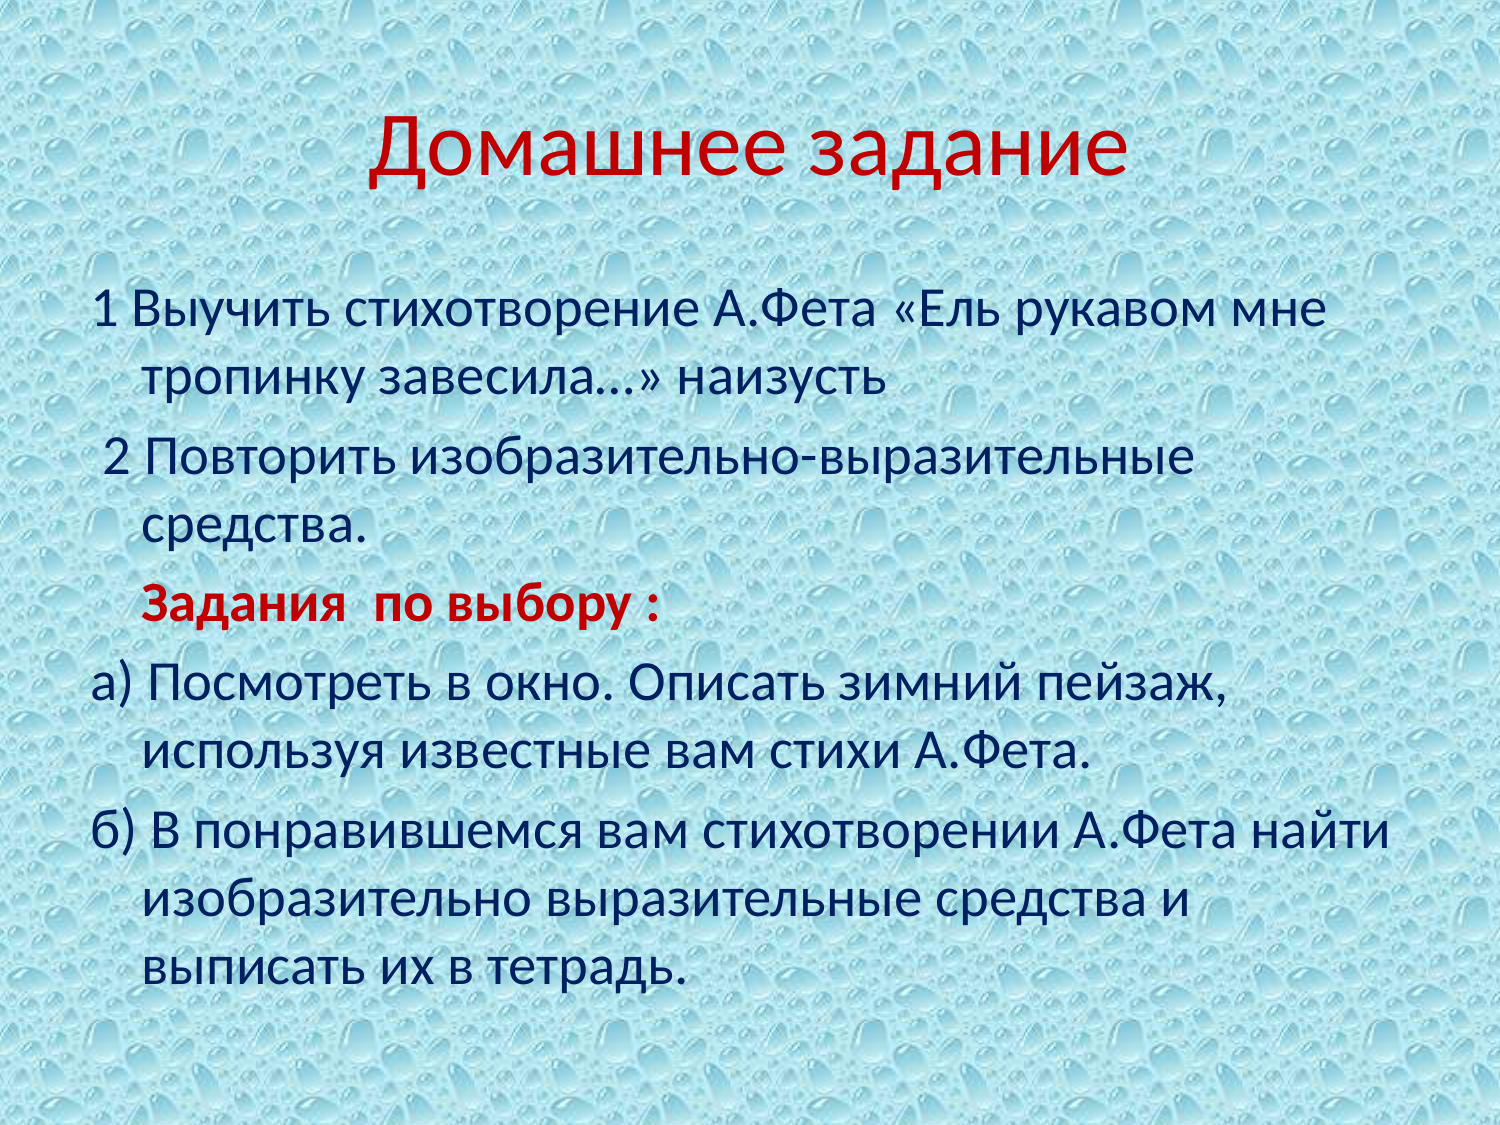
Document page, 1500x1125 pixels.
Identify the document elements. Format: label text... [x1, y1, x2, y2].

list 1 Выучить стихотворение А.Фета «Ель рукавом мне тропинку завесила…» наизусть 2 Повторить изобразительно-выразительные средства. Задания по выбору : а) Посмотреть в окно. Описать зимний пейзаж, используя известные вам стихи А.Фета. б) В понравившемся вам стихотворении А.Фета найти изобразительно выразительные средства и выписать их в тетрадь. [75, 262, 1425, 1005]
picture [0, 0, 1500, 1125]
title Домашнее задание [75, 45, 1425, 233]
